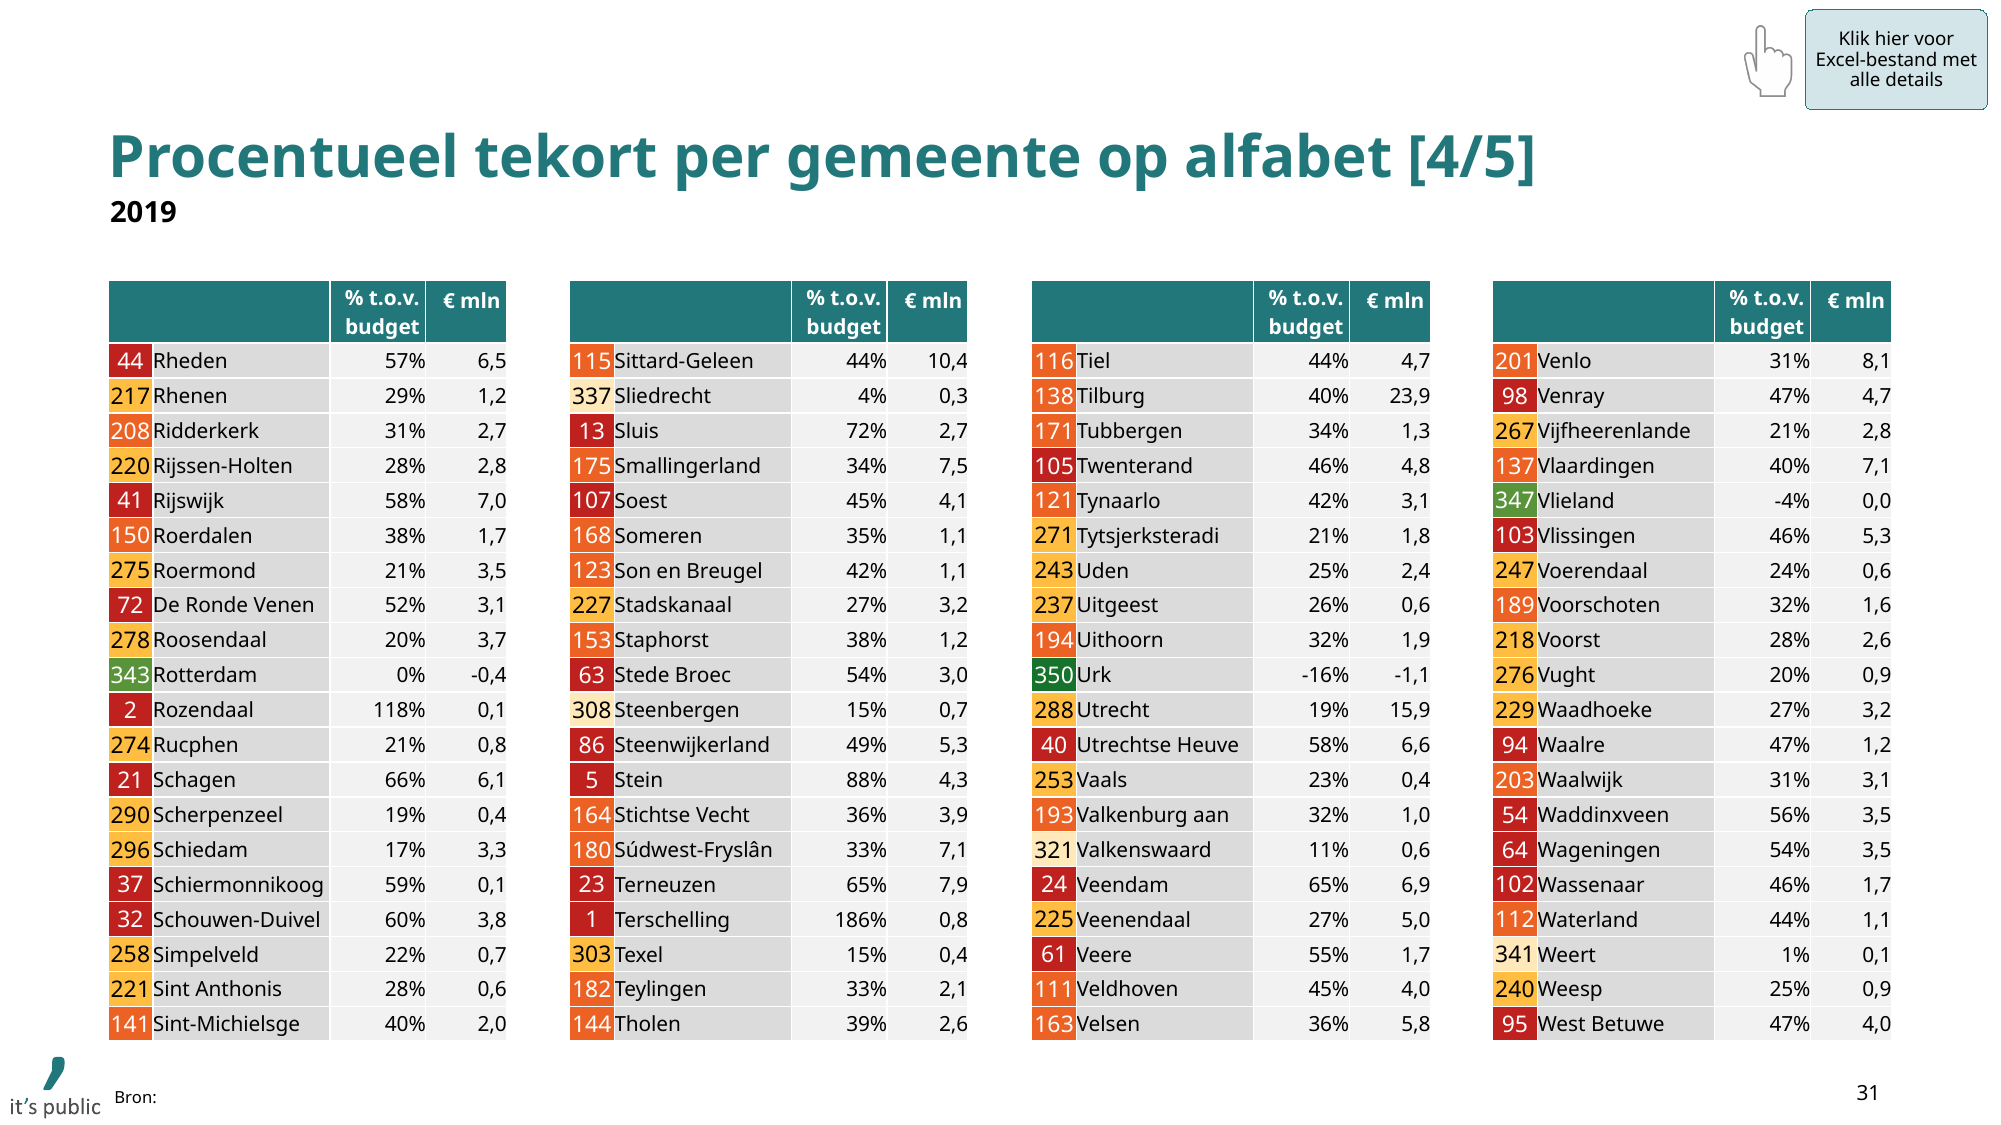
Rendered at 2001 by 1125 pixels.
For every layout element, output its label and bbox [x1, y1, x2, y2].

table_cell [570, 414, 614, 447]
table_cell [1493, 344, 1537, 377]
table_cell [1254, 902, 1349, 936]
table_cell [1350, 832, 1430, 866]
table_cell [426, 448, 506, 482]
table_cell [154, 693, 329, 726]
table_cell [109, 414, 152, 447]
footer [108, 1086, 1724, 1107]
table_cell [331, 379, 425, 412]
table_cell [1538, 379, 1714, 412]
table_cell [426, 832, 506, 866]
table_cell [1538, 937, 1714, 971]
table_cell [426, 728, 506, 761]
table_cell [1493, 763, 1537, 796]
table_cell [154, 414, 329, 447]
table_cell [1811, 937, 1891, 971]
table_cell [888, 623, 967, 657]
table_cell [1493, 902, 1537, 936]
table_cell [792, 763, 886, 796]
table_cell [109, 763, 152, 796]
table_cell [1493, 483, 1537, 517]
table_cell [1350, 344, 1430, 377]
table_cell [570, 379, 614, 412]
table_cell [1032, 483, 1076, 517]
table_cell [109, 972, 152, 1006]
table_cell [1077, 763, 1253, 796]
table_cell [1715, 344, 1810, 377]
table_cell [1538, 832, 1714, 866]
table_cell [426, 693, 506, 726]
table_cell [570, 553, 614, 587]
table_cell [1077, 658, 1253, 691]
table_header [1493, 281, 1714, 342]
table_cell [1715, 763, 1810, 796]
table_cell [792, 623, 886, 657]
table_cell [888, 448, 967, 482]
title [108, 63, 1892, 191]
table_cell [1254, 798, 1349, 831]
table_cell [615, 798, 791, 831]
table_cell [792, 379, 886, 412]
table_cell [1538, 867, 1714, 901]
table_cell [888, 728, 967, 761]
table_cell [1032, 379, 1076, 412]
table_cell [792, 414, 886, 447]
table_cell [109, 1007, 152, 1040]
table_cell [615, 588, 791, 622]
table_cell [1715, 518, 1810, 552]
table_cell [615, 379, 791, 412]
table_cell [615, 937, 791, 971]
table_cell [1493, 588, 1537, 622]
table_cell [1493, 693, 1537, 726]
table_cell [426, 379, 506, 412]
table_cell [1077, 344, 1253, 377]
table_cell [792, 693, 886, 726]
table_cell [888, 658, 967, 691]
table_cell [1811, 1007, 1891, 1040]
table_cell [570, 763, 614, 796]
table_cell [570, 798, 614, 831]
table_cell [792, 483, 886, 517]
table_cell [570, 448, 614, 482]
table_cell [1811, 658, 1891, 691]
table_cell [154, 379, 329, 412]
table_cell [1538, 763, 1714, 796]
table_cell [109, 937, 152, 971]
table_cell [1254, 414, 1349, 447]
table_cell [1715, 728, 1810, 761]
table_cell [1493, 832, 1537, 866]
table_cell [154, 937, 329, 971]
table_cell [1538, 518, 1714, 552]
table_cell [1811, 344, 1891, 377]
table_cell [570, 483, 614, 517]
table_cell [615, 553, 791, 587]
table_cell [1811, 483, 1891, 517]
table_cell [1350, 448, 1430, 482]
table_cell [331, 344, 425, 377]
table_cell [570, 1007, 614, 1040]
table_cell [1077, 693, 1253, 726]
table_cell [109, 553, 152, 587]
table_cell [1350, 937, 1430, 971]
table_cell [1538, 1007, 1714, 1040]
table_cell [1077, 832, 1253, 866]
table_cell [1350, 588, 1430, 622]
table_cell [1077, 588, 1253, 622]
table_cell [792, 867, 886, 901]
table_cell [1032, 518, 1076, 552]
table_header [792, 281, 886, 342]
table_cell [888, 518, 967, 552]
table_cell [1032, 588, 1076, 622]
table_cell [426, 588, 506, 622]
table_cell [1032, 344, 1076, 377]
table_cell [1715, 414, 1810, 447]
table_cell [570, 832, 614, 866]
table_cell [1350, 798, 1430, 831]
table_cell [426, 902, 506, 936]
table_cell [426, 972, 506, 1006]
table_cell [1350, 902, 1430, 936]
table_cell [331, 553, 425, 587]
table_cell [615, 902, 791, 936]
table_cell [888, 902, 967, 936]
table_cell [888, 867, 967, 901]
table_cell [1493, 972, 1537, 1006]
table_cell [1811, 902, 1891, 936]
table_cell [426, 763, 506, 796]
table_cell [1493, 518, 1537, 552]
table_cell [331, 937, 425, 971]
table_cell [1538, 553, 1714, 587]
table_header [1715, 281, 1810, 342]
table_cell [331, 1007, 425, 1040]
table_cell [426, 553, 506, 587]
table_cell [1538, 658, 1714, 691]
table_cell [1715, 483, 1810, 517]
table_cell [109, 448, 152, 482]
table_cell [1032, 832, 1076, 866]
table_cell [1811, 867, 1891, 901]
table_cell [1350, 414, 1430, 447]
table_cell [1715, 832, 1810, 866]
table_cell [1350, 972, 1430, 1006]
table_cell [615, 1007, 791, 1040]
table_cell [888, 553, 967, 587]
table_cell [1715, 448, 1810, 482]
table_header [1811, 281, 1891, 342]
table_cell [426, 1007, 506, 1040]
table_cell [792, 902, 886, 936]
slide_number [1724, 1080, 1892, 1107]
table_cell [1493, 379, 1537, 412]
table_header [1032, 281, 1253, 342]
table_cell [615, 867, 791, 901]
table_cell [888, 344, 967, 377]
table_cell [1254, 379, 1349, 412]
table_cell [1077, 972, 1253, 1006]
table_cell [570, 518, 614, 552]
table_cell [331, 623, 425, 657]
text_box [1805, 9, 1988, 110]
table_cell [1077, 902, 1253, 936]
table_cell [109, 728, 152, 761]
table_cell [615, 972, 791, 1006]
table_cell [154, 588, 329, 622]
table_cell [1350, 1007, 1430, 1040]
table_cell [792, 344, 886, 377]
table_cell [109, 658, 152, 691]
table_cell [331, 902, 425, 936]
table_cell [1032, 448, 1076, 482]
table_cell [1538, 414, 1714, 447]
table_cell [1254, 693, 1349, 726]
table_cell [570, 658, 614, 691]
table_cell [888, 414, 967, 447]
table_cell [331, 832, 425, 866]
table_cell [154, 902, 329, 936]
table_cell [426, 798, 506, 831]
table_cell [154, 832, 329, 866]
table_cell [1350, 518, 1430, 552]
table_cell [1032, 1007, 1076, 1040]
table_cell [888, 693, 967, 726]
table_cell [426, 344, 506, 377]
table_cell [1077, 518, 1253, 552]
table_cell [154, 518, 329, 552]
table_cell [426, 483, 506, 517]
table_cell [1254, 867, 1349, 901]
table_cell [1077, 448, 1253, 482]
table_cell [792, 937, 886, 971]
table_header [888, 281, 967, 342]
table_cell [154, 658, 329, 691]
table_cell [1715, 588, 1810, 622]
table_cell [1538, 344, 1714, 377]
table_cell [1032, 658, 1076, 691]
table_cell [1254, 483, 1349, 517]
table_cell [1538, 588, 1714, 622]
table_cell [1811, 972, 1891, 1006]
table_cell [1032, 937, 1076, 971]
table_cell [331, 414, 425, 447]
table_cell [1715, 902, 1810, 936]
table_cell [109, 623, 152, 657]
table_cell [792, 448, 886, 482]
table_cell [615, 693, 791, 726]
table_cell [1077, 623, 1253, 657]
table_cell [1715, 658, 1810, 691]
table_cell [1077, 414, 1253, 447]
table_cell [1077, 1007, 1253, 1040]
table_cell [888, 798, 967, 831]
table_cell [426, 658, 506, 691]
table_cell [331, 693, 425, 726]
table_header [331, 281, 425, 342]
table_cell [615, 623, 791, 657]
table_cell [1538, 448, 1714, 482]
table_cell [1254, 1007, 1349, 1040]
table_cell [1032, 623, 1076, 657]
table_cell [1350, 658, 1430, 691]
table_cell [570, 867, 614, 901]
table_cell [792, 1007, 886, 1040]
table_cell [570, 693, 614, 726]
table_cell [154, 553, 329, 587]
table_cell [109, 798, 152, 831]
table_cell [1811, 798, 1891, 831]
table_cell [1493, 728, 1537, 761]
table_cell [331, 798, 425, 831]
table_cell [331, 763, 425, 796]
table_cell [1254, 448, 1349, 482]
table_cell [331, 448, 425, 482]
table_cell [1538, 623, 1714, 657]
table_cell [1715, 553, 1810, 587]
table_cell [426, 867, 506, 901]
table_cell [1538, 972, 1714, 1006]
table_cell [109, 483, 152, 517]
table_cell [888, 1007, 967, 1040]
table_cell [1350, 553, 1430, 587]
table_cell [331, 867, 425, 901]
table_cell [1811, 588, 1891, 622]
table_cell [109, 693, 152, 726]
table_cell [1032, 798, 1076, 831]
table_cell [792, 972, 886, 1006]
table_cell [1493, 937, 1537, 971]
table_cell [1350, 763, 1430, 796]
table_cell [1077, 867, 1253, 901]
table_cell [615, 832, 791, 866]
table_cell [1493, 623, 1537, 657]
table_cell [570, 344, 614, 377]
table_cell [615, 518, 791, 552]
table_cell [1811, 763, 1891, 796]
table_cell [109, 344, 152, 377]
table_cell [1032, 693, 1076, 726]
table_cell [1538, 798, 1714, 831]
table_cell [1350, 379, 1430, 412]
table_cell [1493, 553, 1537, 587]
table_cell [1254, 763, 1349, 796]
table_cell [331, 658, 425, 691]
table_cell [1811, 693, 1891, 726]
table_cell [570, 623, 614, 657]
table_cell [1032, 902, 1076, 936]
table_cell [1032, 553, 1076, 587]
table_cell [1254, 658, 1349, 691]
table_cell [888, 588, 967, 622]
table_cell [615, 658, 791, 691]
table_cell [426, 414, 506, 447]
table_header [109, 281, 329, 342]
table_cell [1032, 972, 1076, 1006]
table_cell [154, 623, 329, 657]
table_cell [1538, 483, 1714, 517]
table_cell [1032, 763, 1076, 796]
table_cell [792, 832, 886, 866]
table_cell [331, 518, 425, 552]
table_cell [570, 588, 614, 622]
table_cell [1715, 379, 1810, 412]
table_cell [1493, 414, 1537, 447]
table_cell [1350, 728, 1430, 761]
table_cell [888, 379, 967, 412]
table_cell [888, 763, 967, 796]
table_cell [1254, 588, 1349, 622]
table_cell [109, 832, 152, 866]
table_cell [109, 867, 152, 901]
table_cell [426, 623, 506, 657]
table_cell [1811, 553, 1891, 587]
table_cell [1811, 832, 1891, 866]
table_cell [1077, 937, 1253, 971]
table_cell [792, 658, 886, 691]
table_cell [1032, 414, 1076, 447]
table_cell [1350, 693, 1430, 726]
table_cell [109, 379, 152, 412]
table_cell [1254, 344, 1349, 377]
table_cell [1032, 867, 1076, 901]
table_cell [1254, 937, 1349, 971]
table_cell [154, 728, 329, 761]
table_cell [1032, 728, 1076, 761]
table_cell [1254, 972, 1349, 1006]
list [108, 197, 1892, 262]
table_cell [1493, 798, 1537, 831]
table_cell [1811, 448, 1891, 482]
table_cell [1254, 553, 1349, 587]
table_cell [1811, 379, 1891, 412]
table_cell [154, 448, 329, 482]
table_cell [331, 728, 425, 761]
table_cell [792, 588, 886, 622]
table_cell [615, 728, 791, 761]
table_cell [1715, 972, 1810, 1006]
table_cell [1715, 693, 1810, 726]
table_cell [426, 937, 506, 971]
table_header [1350, 281, 1430, 342]
table_cell [331, 483, 425, 517]
table_cell [615, 483, 791, 517]
table_cell [109, 518, 152, 552]
table_cell [154, 972, 329, 1006]
table_cell [1254, 623, 1349, 657]
table_cell [154, 344, 329, 377]
table_cell [1493, 658, 1537, 691]
table_cell [154, 1007, 329, 1040]
table_cell [792, 798, 886, 831]
table_cell [1811, 623, 1891, 657]
table_cell [888, 937, 967, 971]
table_cell [792, 728, 886, 761]
table_cell [1493, 867, 1537, 901]
table_cell [615, 448, 791, 482]
table_cell [154, 798, 329, 831]
table_cell [331, 588, 425, 622]
table_cell [1715, 1007, 1810, 1040]
table_cell [1493, 1007, 1537, 1040]
table_cell [1254, 832, 1349, 866]
table_header [570, 281, 791, 342]
table_cell [570, 902, 614, 936]
table_cell [1538, 693, 1714, 726]
table_header [426, 281, 506, 342]
table_cell [1077, 728, 1253, 761]
table_cell [1077, 379, 1253, 412]
table_cell [1538, 728, 1714, 761]
table_cell [1077, 553, 1253, 587]
table_cell [154, 867, 329, 901]
table_cell [1715, 798, 1810, 831]
table_cell [1811, 518, 1891, 552]
table_cell [1811, 414, 1891, 447]
table_cell [426, 518, 506, 552]
table_cell [792, 518, 886, 552]
table_cell [888, 832, 967, 866]
table_cell [331, 972, 425, 1006]
table_cell [615, 414, 791, 447]
table_cell [154, 763, 329, 796]
table_cell [1715, 867, 1810, 901]
table_cell [570, 728, 614, 761]
table_cell [1254, 728, 1349, 761]
table_cell [1350, 623, 1430, 657]
table_cell [1350, 483, 1430, 517]
table_cell [570, 937, 614, 971]
table_header [1254, 281, 1349, 342]
table_cell [615, 344, 791, 377]
table_cell [888, 483, 967, 517]
table_cell [1715, 937, 1810, 971]
table_cell [888, 972, 967, 1006]
table_cell [1254, 518, 1349, 552]
table_cell [792, 553, 886, 587]
table_cell [1077, 483, 1253, 517]
table_cell [615, 763, 791, 796]
table_cell [109, 902, 152, 936]
table_cell [1715, 623, 1810, 657]
table_cell [1493, 448, 1537, 482]
table_cell [1811, 728, 1891, 761]
table_cell [1538, 902, 1714, 936]
table_cell [1077, 798, 1253, 831]
table_cell [1350, 867, 1430, 901]
table_cell [570, 972, 614, 1006]
table_cell [109, 588, 152, 622]
picture [1728, 21, 1808, 101]
table_cell [154, 483, 329, 517]
